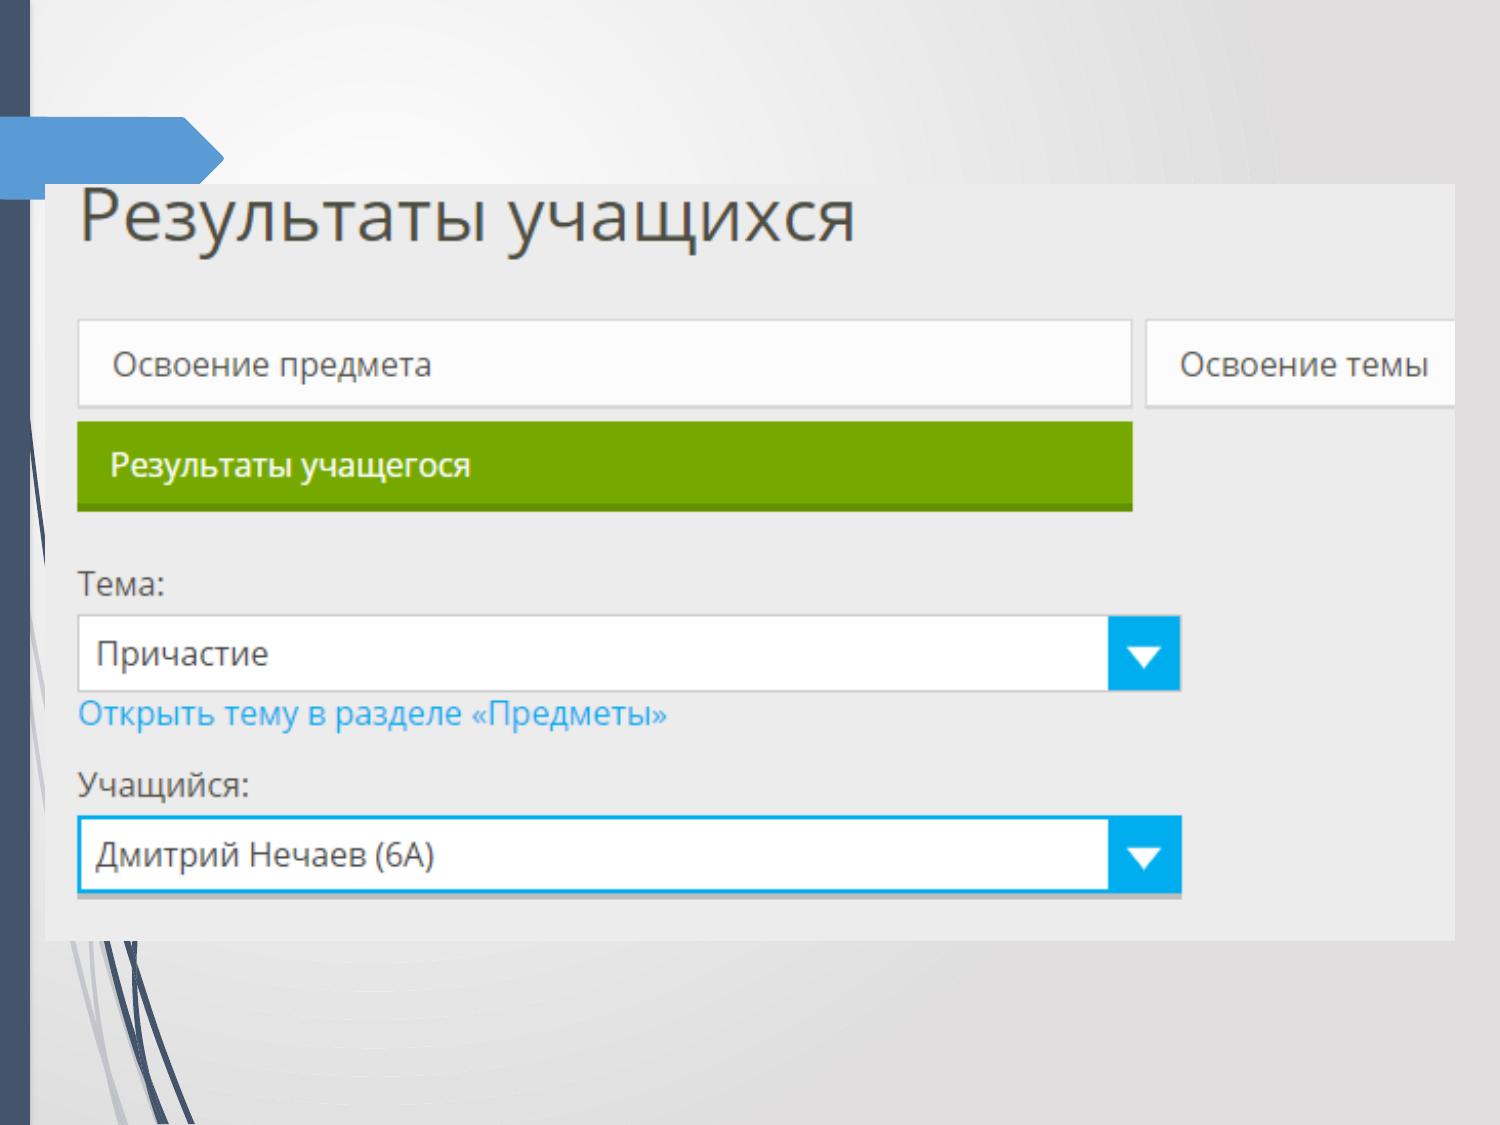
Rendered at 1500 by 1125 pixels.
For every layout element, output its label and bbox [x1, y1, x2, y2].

picture [44, 184, 1455, 941]
